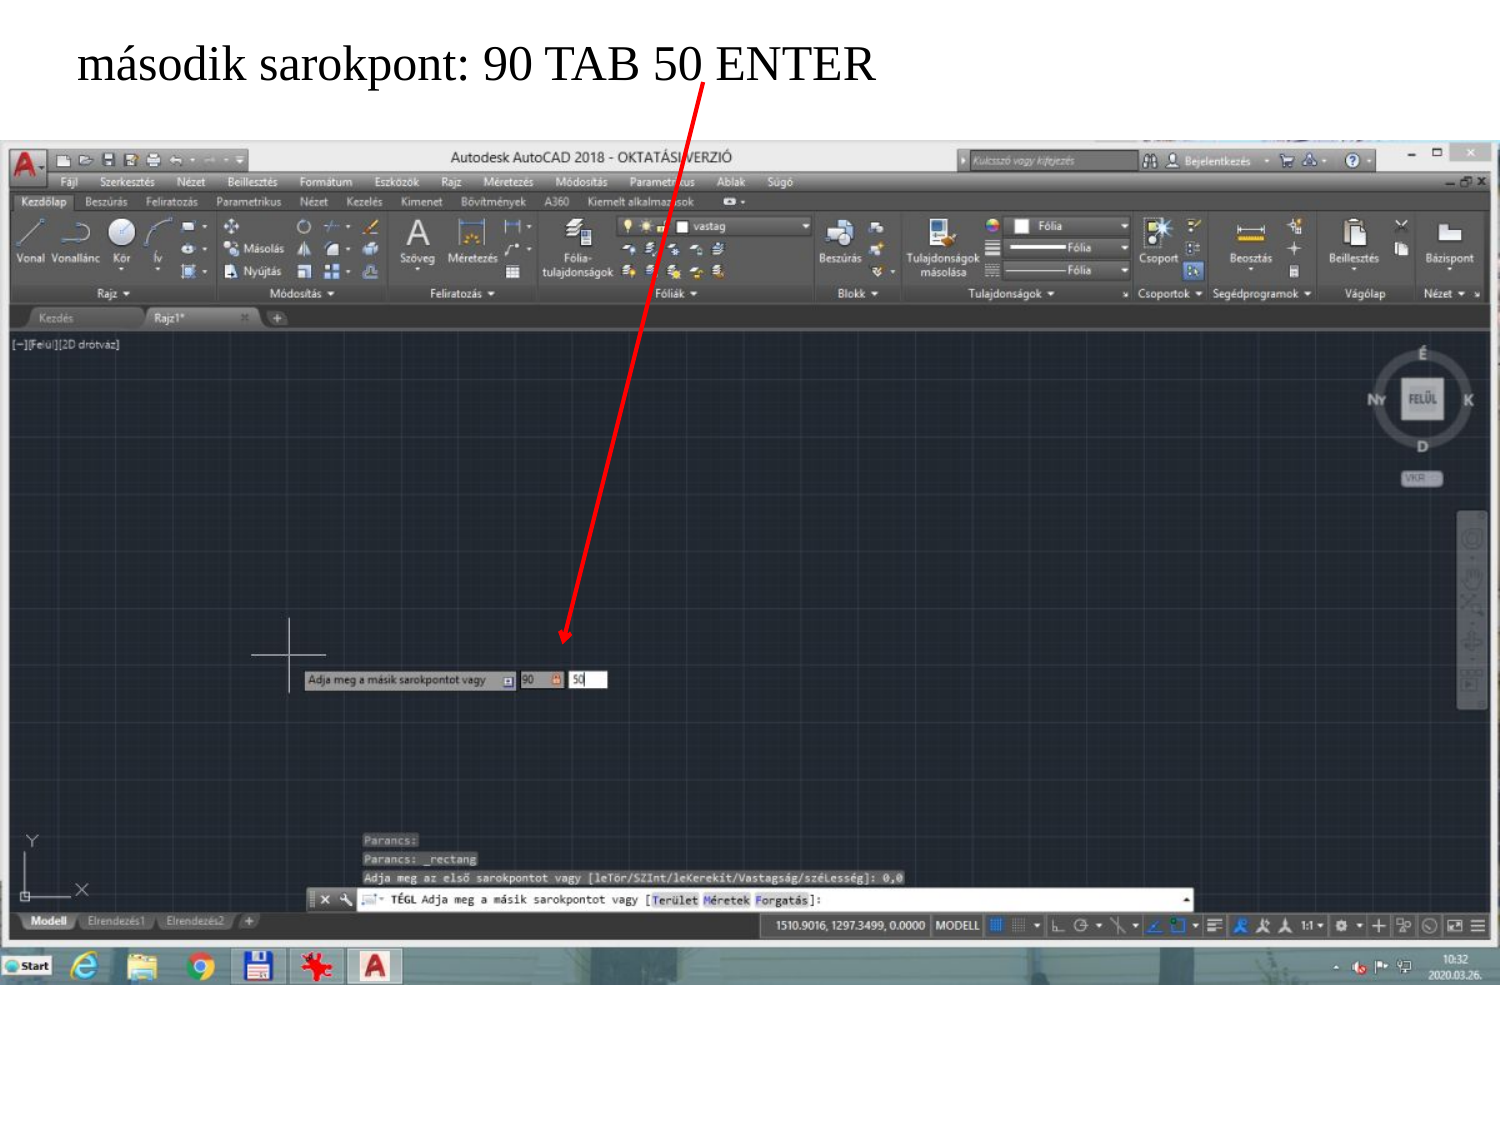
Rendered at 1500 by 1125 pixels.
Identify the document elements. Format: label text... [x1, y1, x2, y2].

picture [0, 140, 1500, 985]
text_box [351, 292, 915, 434]
text_box második sarokpont: 90 TAB 50 ENTER [62, 23, 892, 99]
